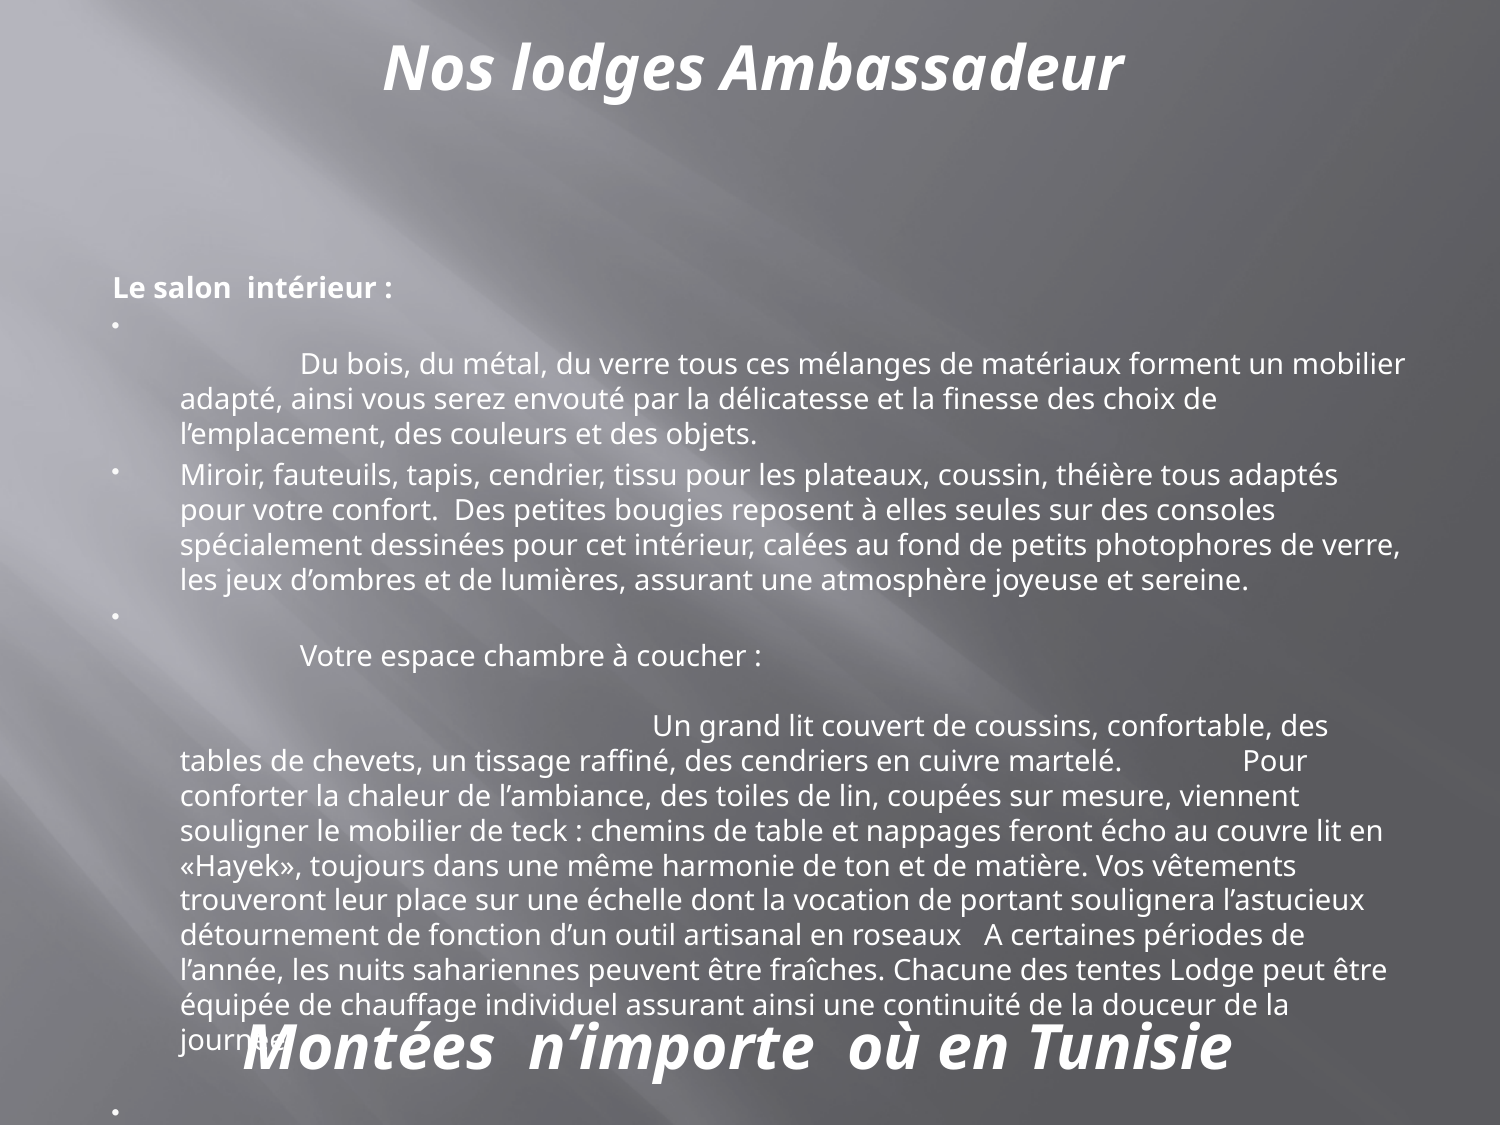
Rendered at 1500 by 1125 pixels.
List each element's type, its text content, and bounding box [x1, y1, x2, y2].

text_box Montées n’importe où en Tunisie [100, 1035, 1376, 1091]
list Le salon intérieur : Du bois, du métal, du verre tous ces mélanges de matériaux forment un mobilier adapté, ainsi vous serez envouté par la délicatesse et la finesse des choix de l’emplacement, des couleurs et des objets. Miroir, fauteuils, tapis, cendrier, tissu pour les plateaux, coussin, théière tous adaptés pour votre confort. Des petites bougies reposent à elles seules sur des consoles spécialement dessinées pour cet intérieur, calées au fond de petits photophores de verre, les jeux d’ombres et de lumières, assurant une atmosphère joyeuse et sereine. Votre espace chambre à coucher : Un grand lit couvert de coussins, confortable, des tables de chevets, un tissage raffiné, des cendriers en cuivre martelé. Pour conforter la chaleur de l’ambiance, des toiles de lin, coupées sur mesure, viennent souligner le mobilier de teck : chemins de table et nappages feront écho au couvre lit en «Hayek», toujours dans une même harmonie de ton et de matière. Vos vêtements trouveront leur place sur une échelle dont la vocation de portant soulignera l’astucieux détournement de fonction d’un outil artisanal en roseaux A certaines périodes de l’année, les nuits sahariennes peuvent être fraîches. Chacune des tentes Lodge peut être équipée de chauffage individuel assurant ainsi une continuité de la douceur de la journée. [75, 262, 1425, 1035]
text_box Nos lodges Ambassadeur [123, 20, 1400, 102]
